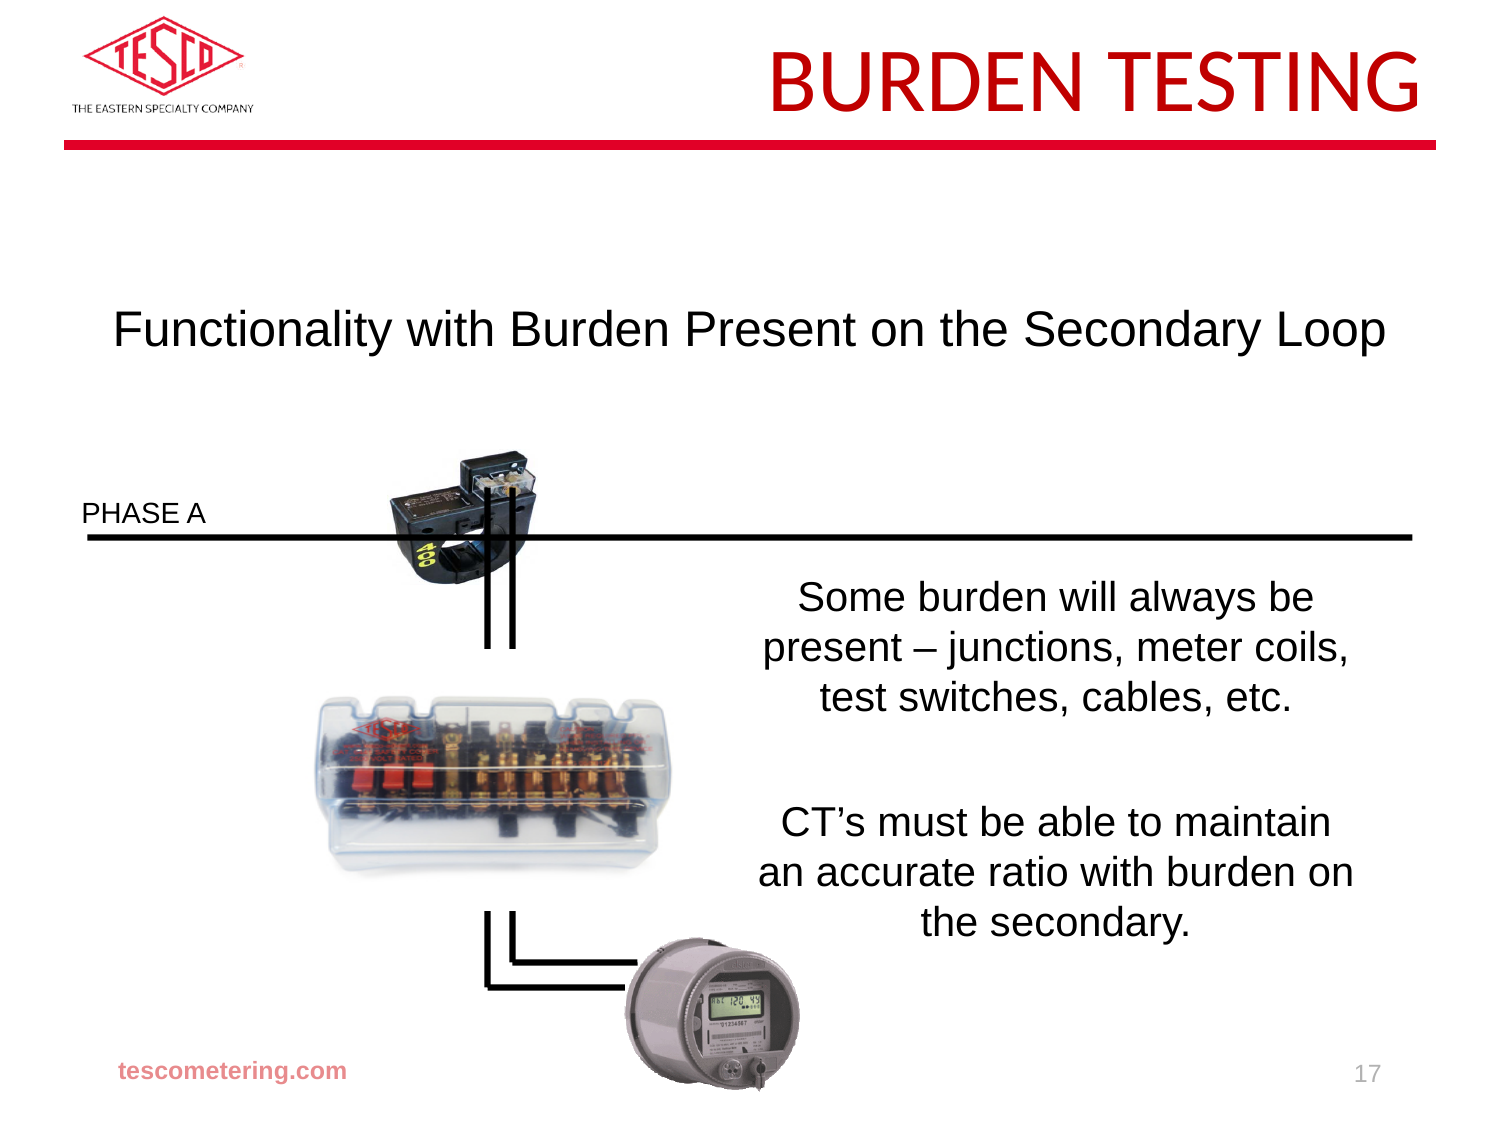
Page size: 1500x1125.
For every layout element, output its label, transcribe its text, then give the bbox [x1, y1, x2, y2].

picture [72, 9, 256, 121]
text_box Functionality with Burden Present on the Secondary Loop [62, 289, 1438, 364]
title Burden Testing [255, 25, 1438, 138]
text_box PHASE A [62, 487, 225, 538]
footer tescometering.com [103, 1039, 610, 1100]
text_box Some burden will always be present – junctions, meter coils, test switches, cables, etc. CT’s must be able to maintain an accurate ratio with burden on the secondary. [737, 562, 1375, 953]
slide_number 17 [1059, 1042, 1397, 1103]
picture [249, 649, 738, 911]
picture [387, 449, 538, 585]
picture [624, 937, 800, 1092]
